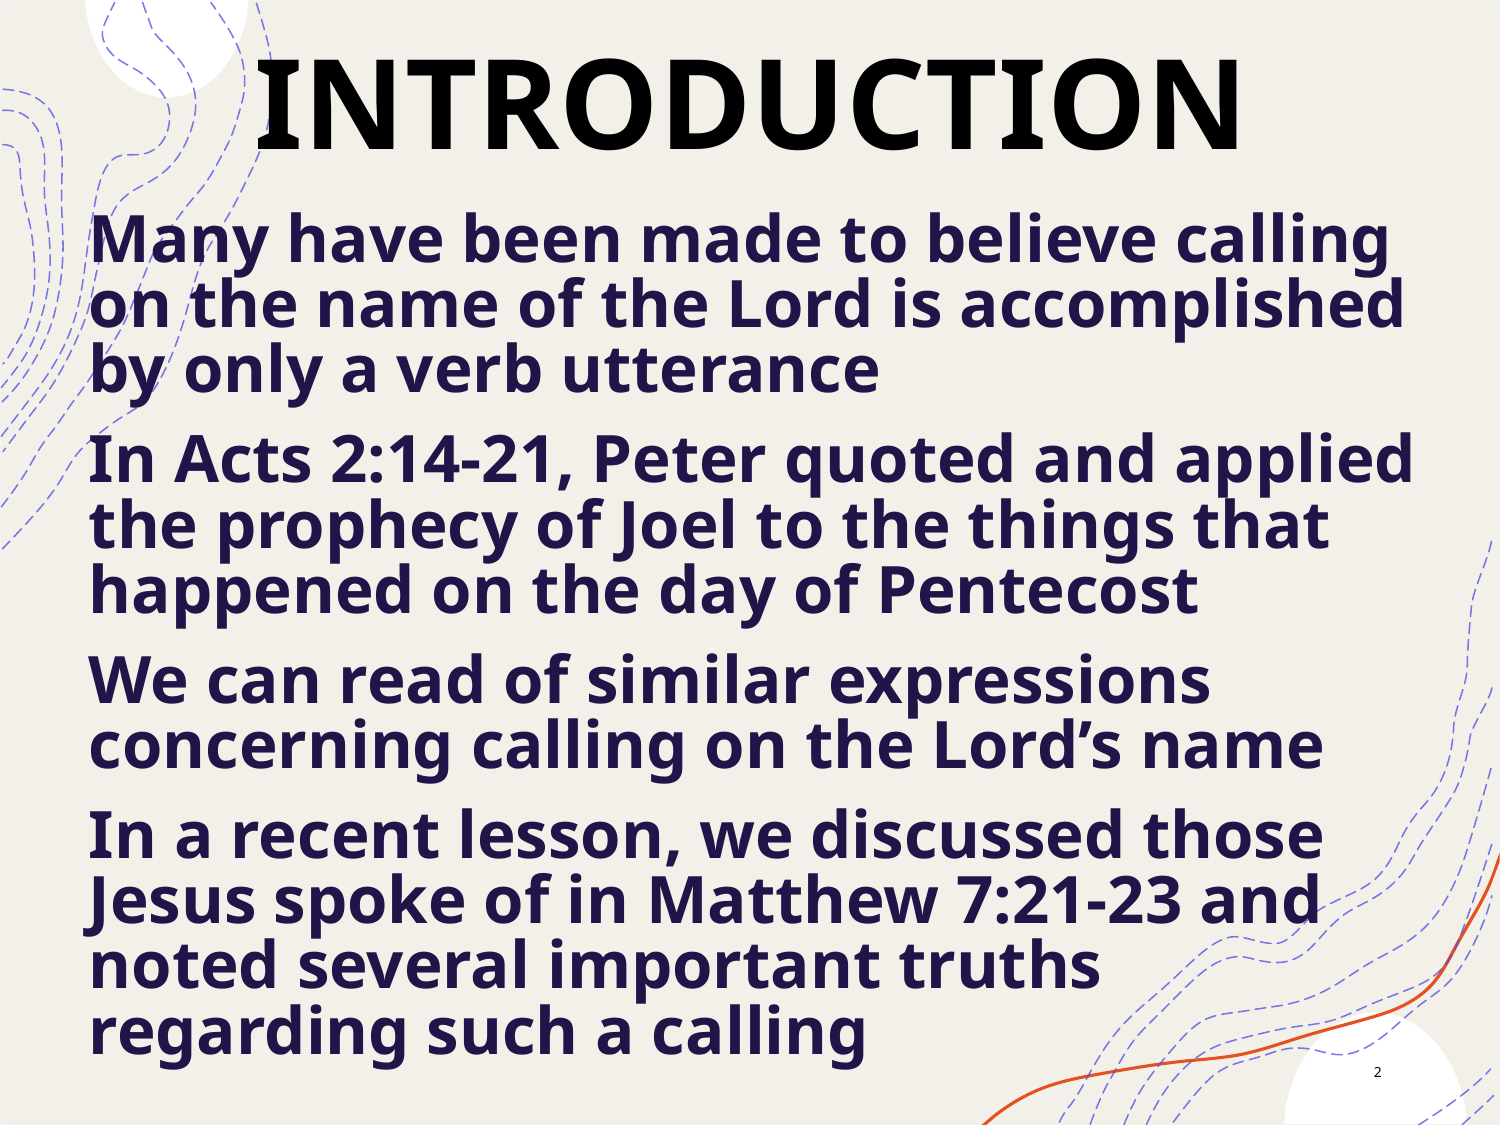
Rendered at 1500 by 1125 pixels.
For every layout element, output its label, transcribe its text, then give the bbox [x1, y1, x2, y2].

list Many have been made to believe calling on the name of the Lord is accomplished by only a verb utterance In Acts 2:14-21, Peter quoted and applied the prophecy of Joel to the things that happened on the day of Pentecost We can read of similar expressions concerning calling on the Lord’s name In a recent lesson, we discussed those Jesus spoke of in Matthew 7:21-23 and noted several important truths regarding such a calling [73, 202, 1441, 1125]
text_box introduction [1, 44, 1500, 156]
slide_number 2 [1218, 1042, 1397, 1103]
